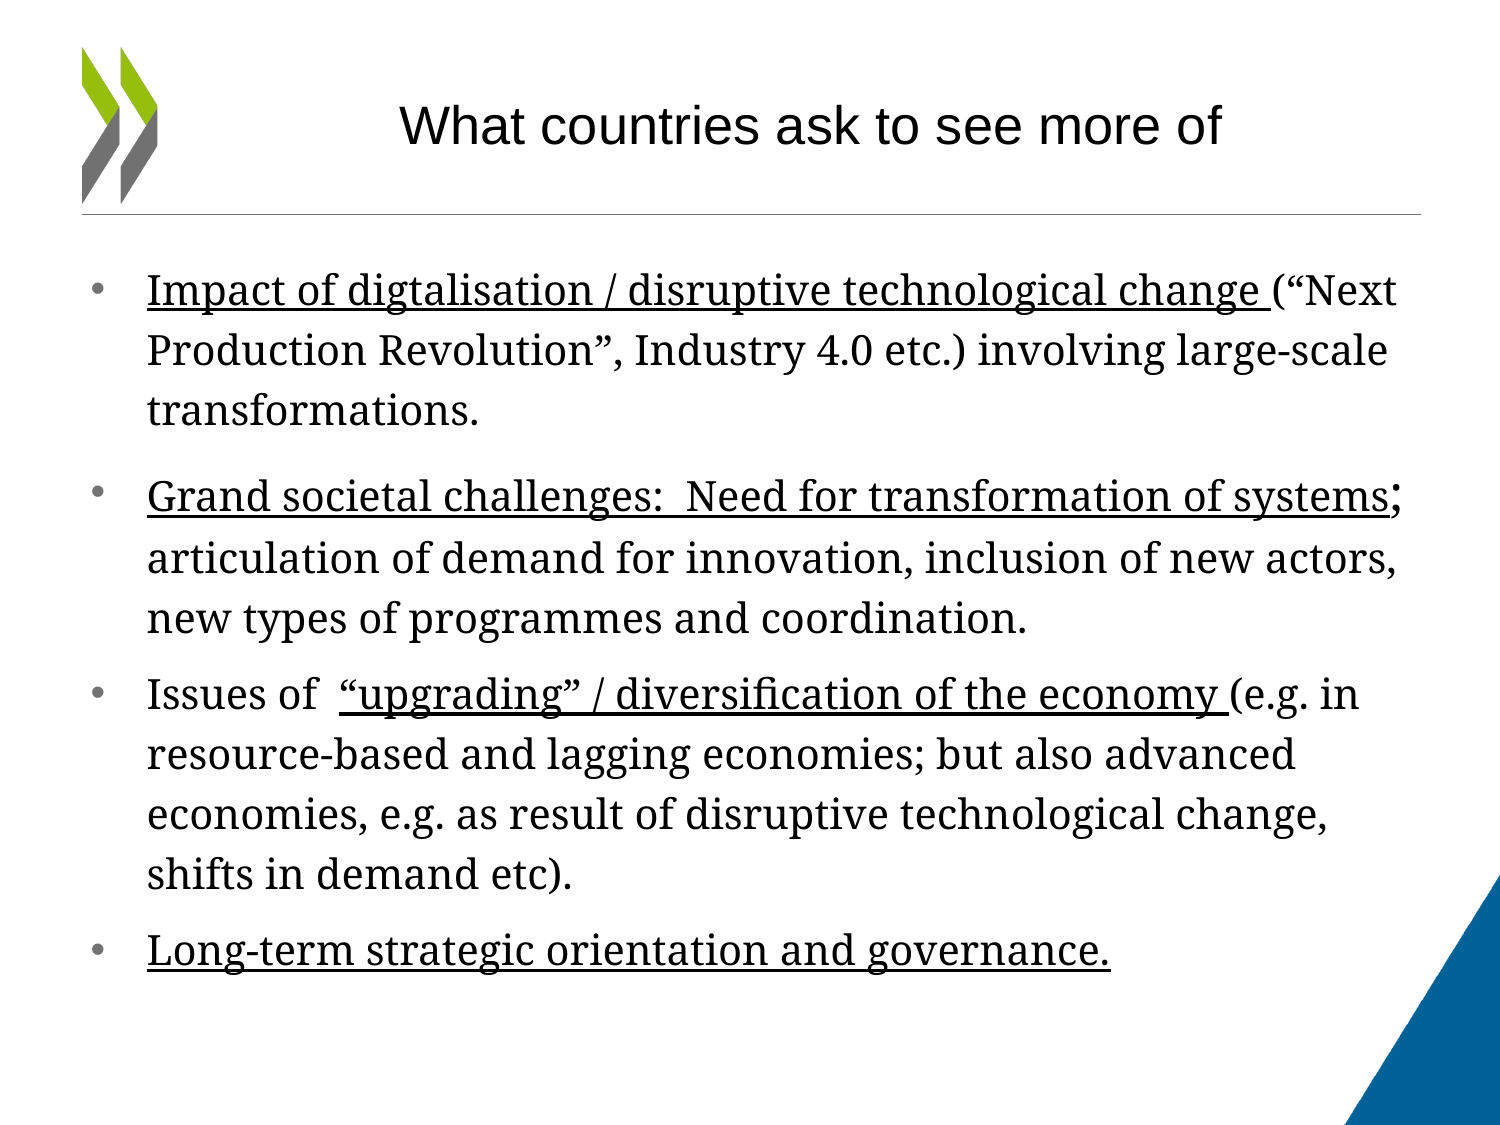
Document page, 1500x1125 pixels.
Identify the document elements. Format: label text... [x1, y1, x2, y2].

picture [1344, 874, 1500, 1125]
list Impact of digtalisation / disruptive technological change (“Next Production Revolution”, Industry 4.0 etc.) involving large-scale transformations. Grand societal challenges: Need for transformation of systems; articulation of demand for innovation, inclusion of new actors, new types of programmes and coordination. Issues of “upgrading” / diversification of the economy (e.g. in resource-based and lagging economies; but also advanced economies, e.g. as result of disruptive technological change, shifts in demand etc). Long-term strategic orientation and governance. [75, 245, 1425, 1088]
title What countries ask to see more of [137, 38, 1500, 207]
